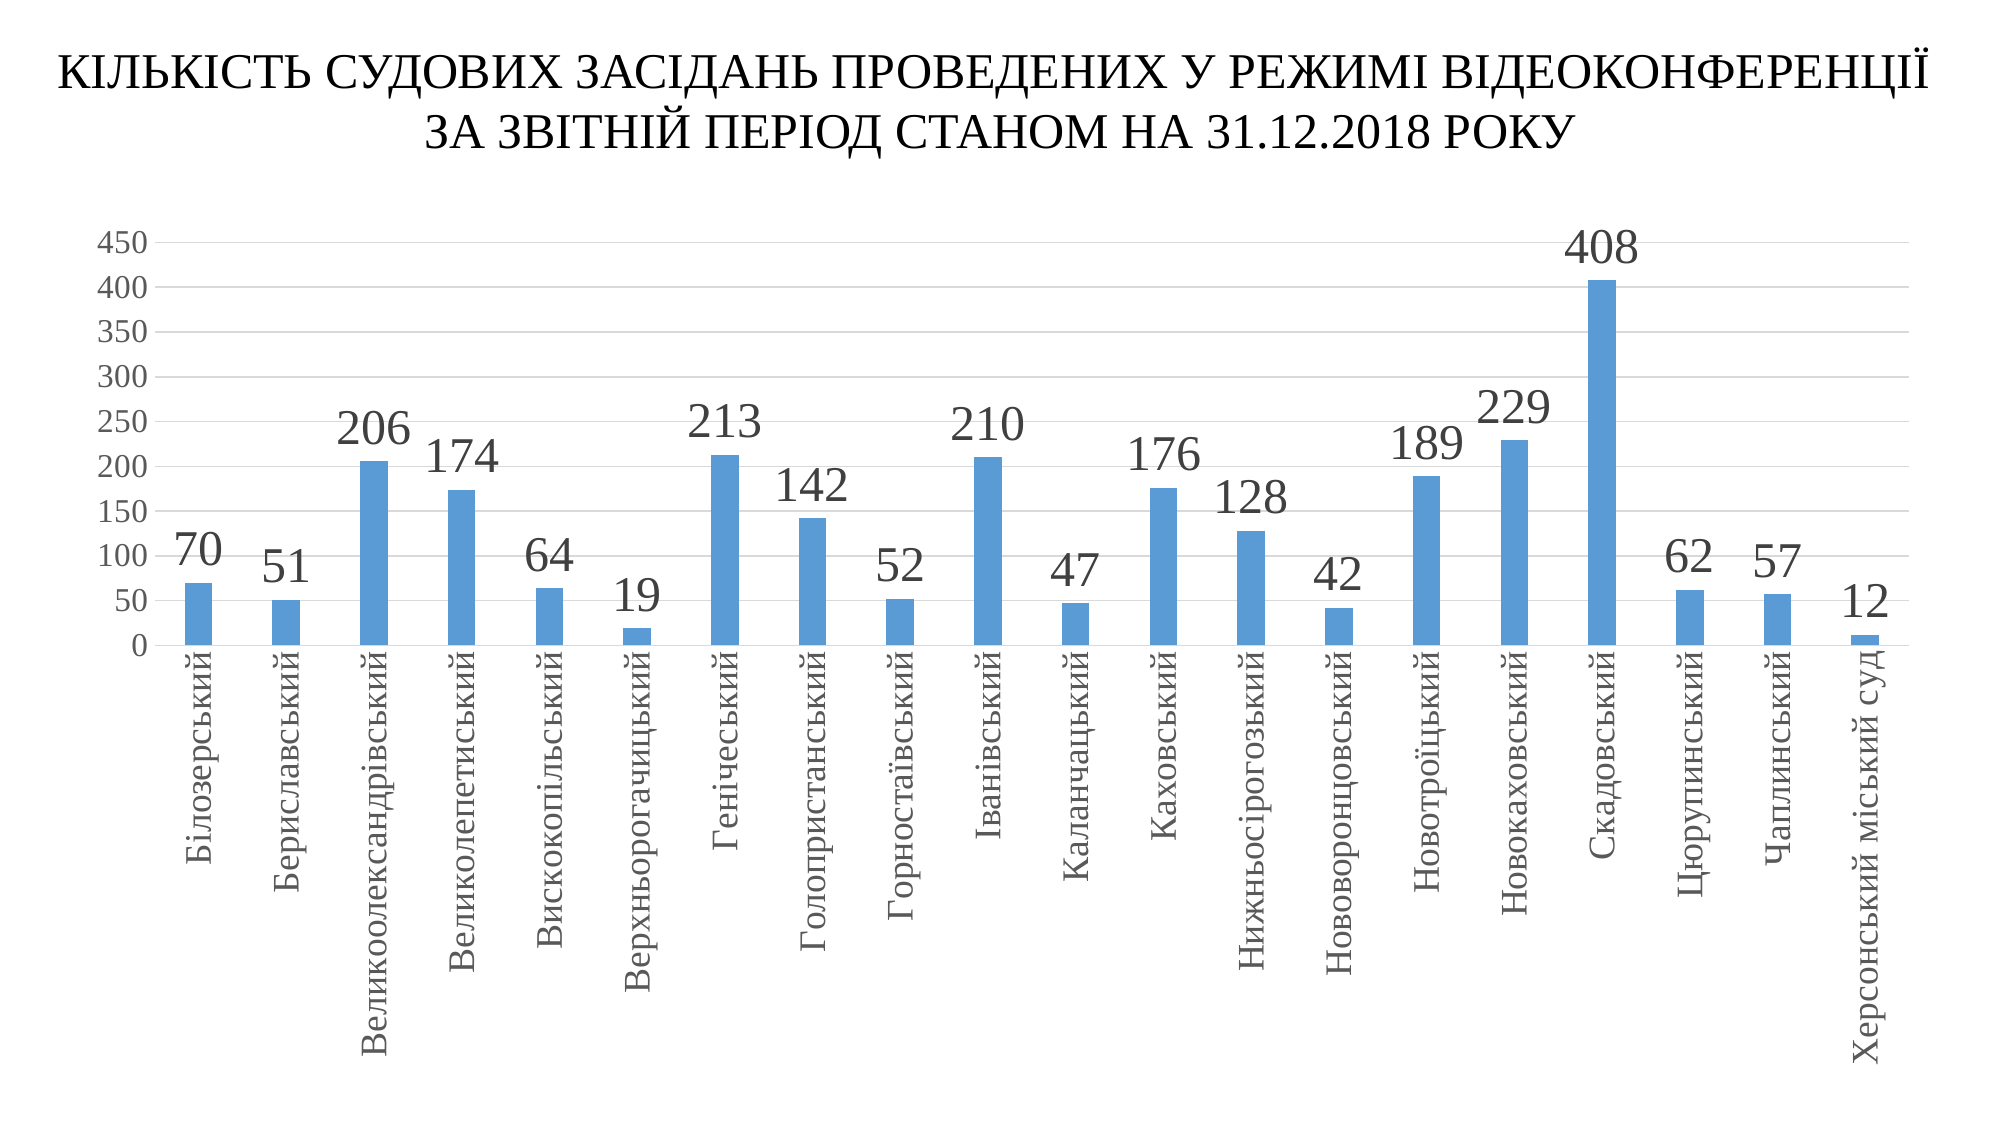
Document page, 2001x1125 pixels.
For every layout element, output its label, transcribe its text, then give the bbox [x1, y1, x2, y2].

chart [59, 206, 1947, 1083]
text_box КІЛЬКІСТЬ СУДОВИХ ЗАСІДАНЬ ПРОВЕДЕНИХ У РЕЖИМІ ВІДЕОКОНФЕРЕНЦІЇ ЗА ЗВІТНІЙ ПЕРІОД СТАНОМ НА 31.12.2018 РОКУ [42, 31, 1958, 167]
